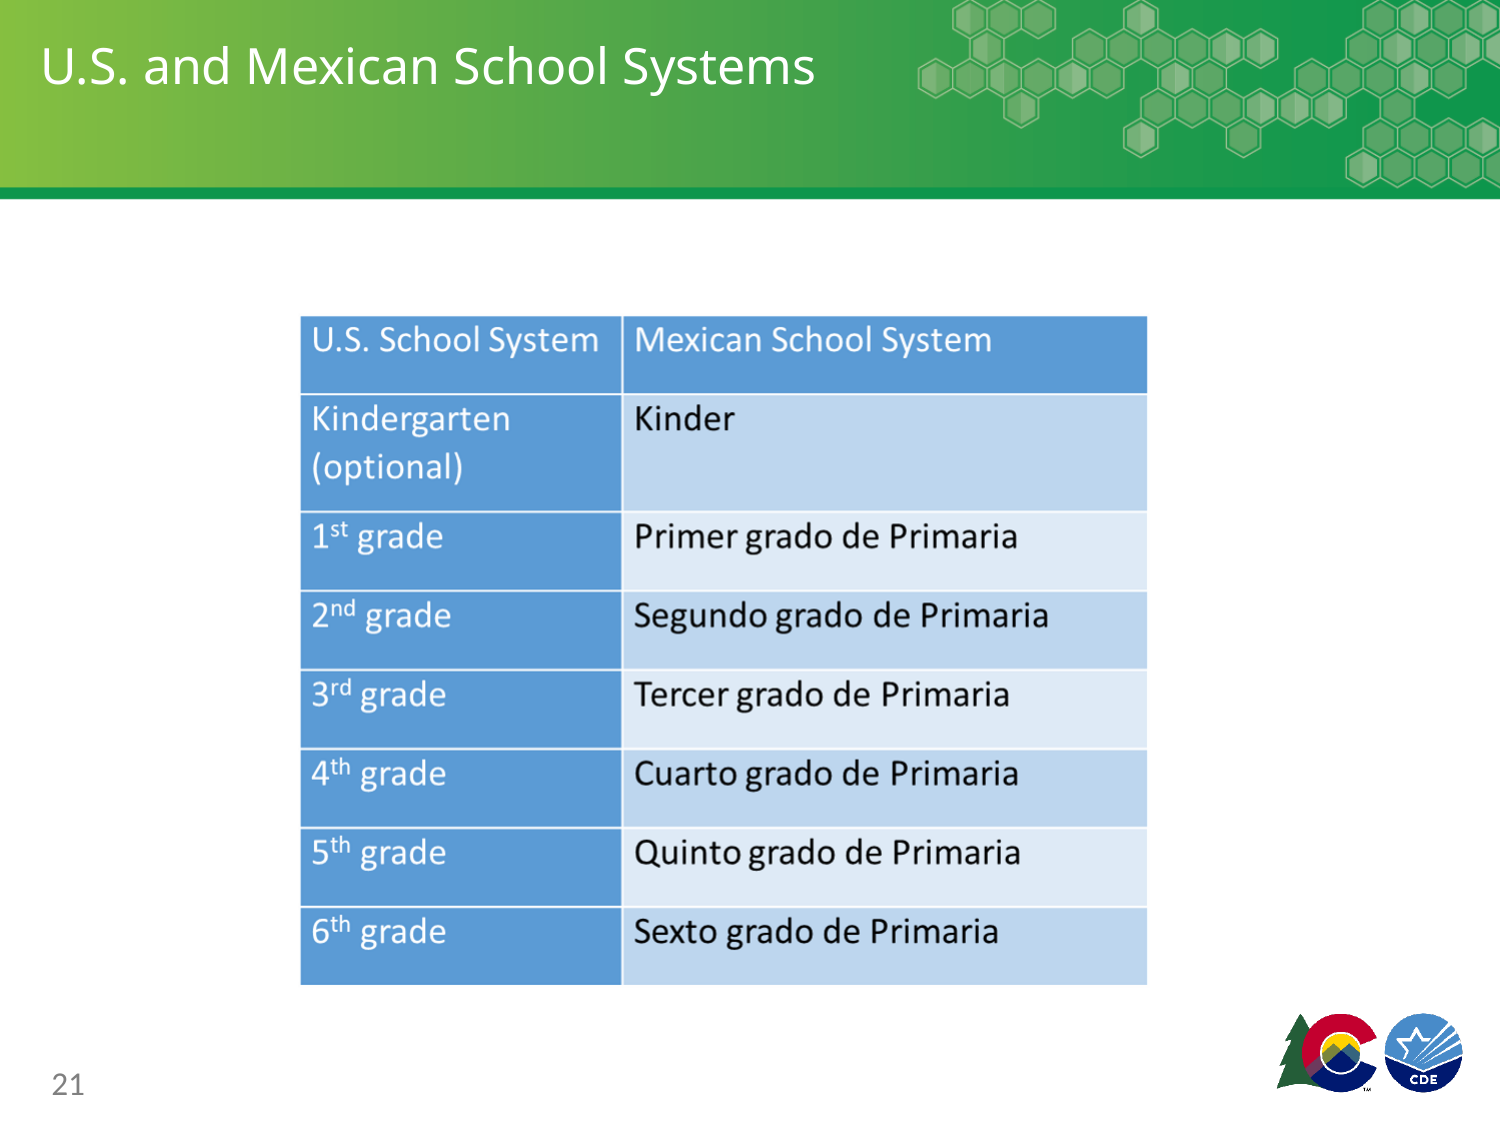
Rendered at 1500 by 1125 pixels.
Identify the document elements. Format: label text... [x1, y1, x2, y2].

picture [1275, 1012, 1463, 1093]
picture [298, 303, 1151, 988]
slide_number 21 [36, 1054, 375, 1115]
picture [0, 0, 1500, 200]
title U.S. and Mexican School Systems [40, 41, 1038, 166]
